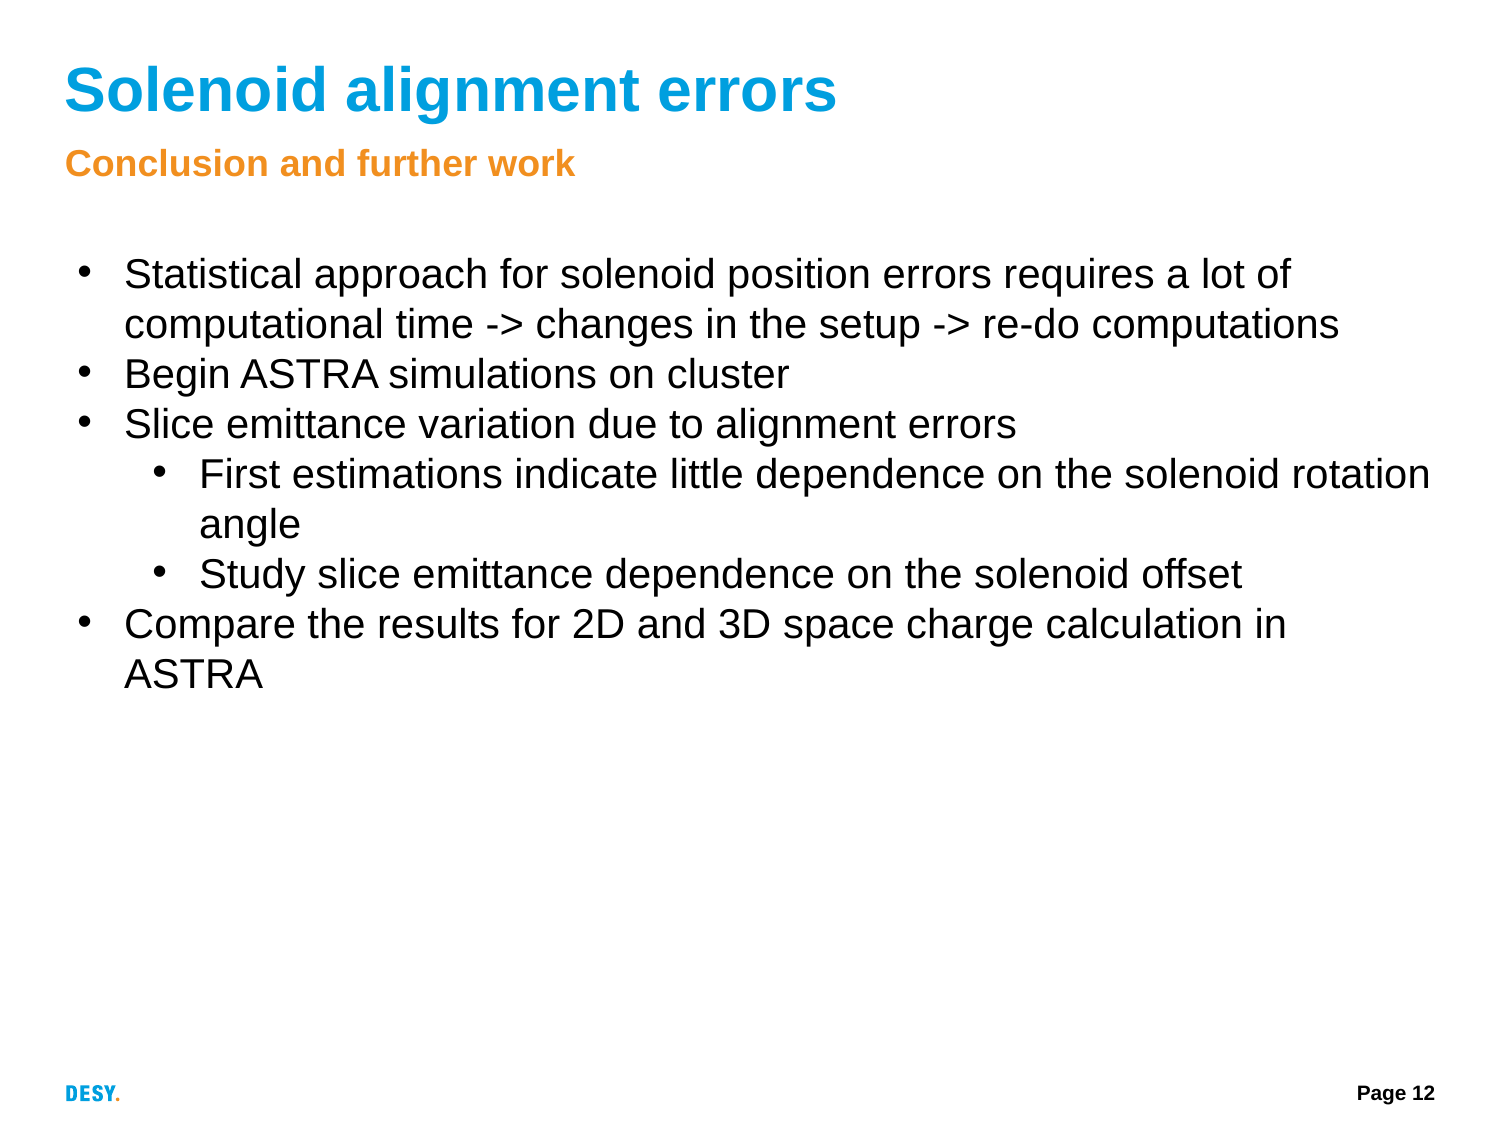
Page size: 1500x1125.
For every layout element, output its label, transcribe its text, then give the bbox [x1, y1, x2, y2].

text_box Statistical approach for solenoid position errors requires a lot of computational time -> changes in the setup -> re-do computations Begin ASTRA simulations on cluster Slice emittance variation due to alignment errors First estimations indicate little dependence on the solenoid rotation angle Study slice emittance dependence on the solenoid offset Compare the results for 2D and 3D space charge calculation in ASTRA [62, 239, 1450, 704]
list Conclusion and further work [64, 134, 1437, 197]
title Solenoid alignment errors [64, 57, 1436, 132]
